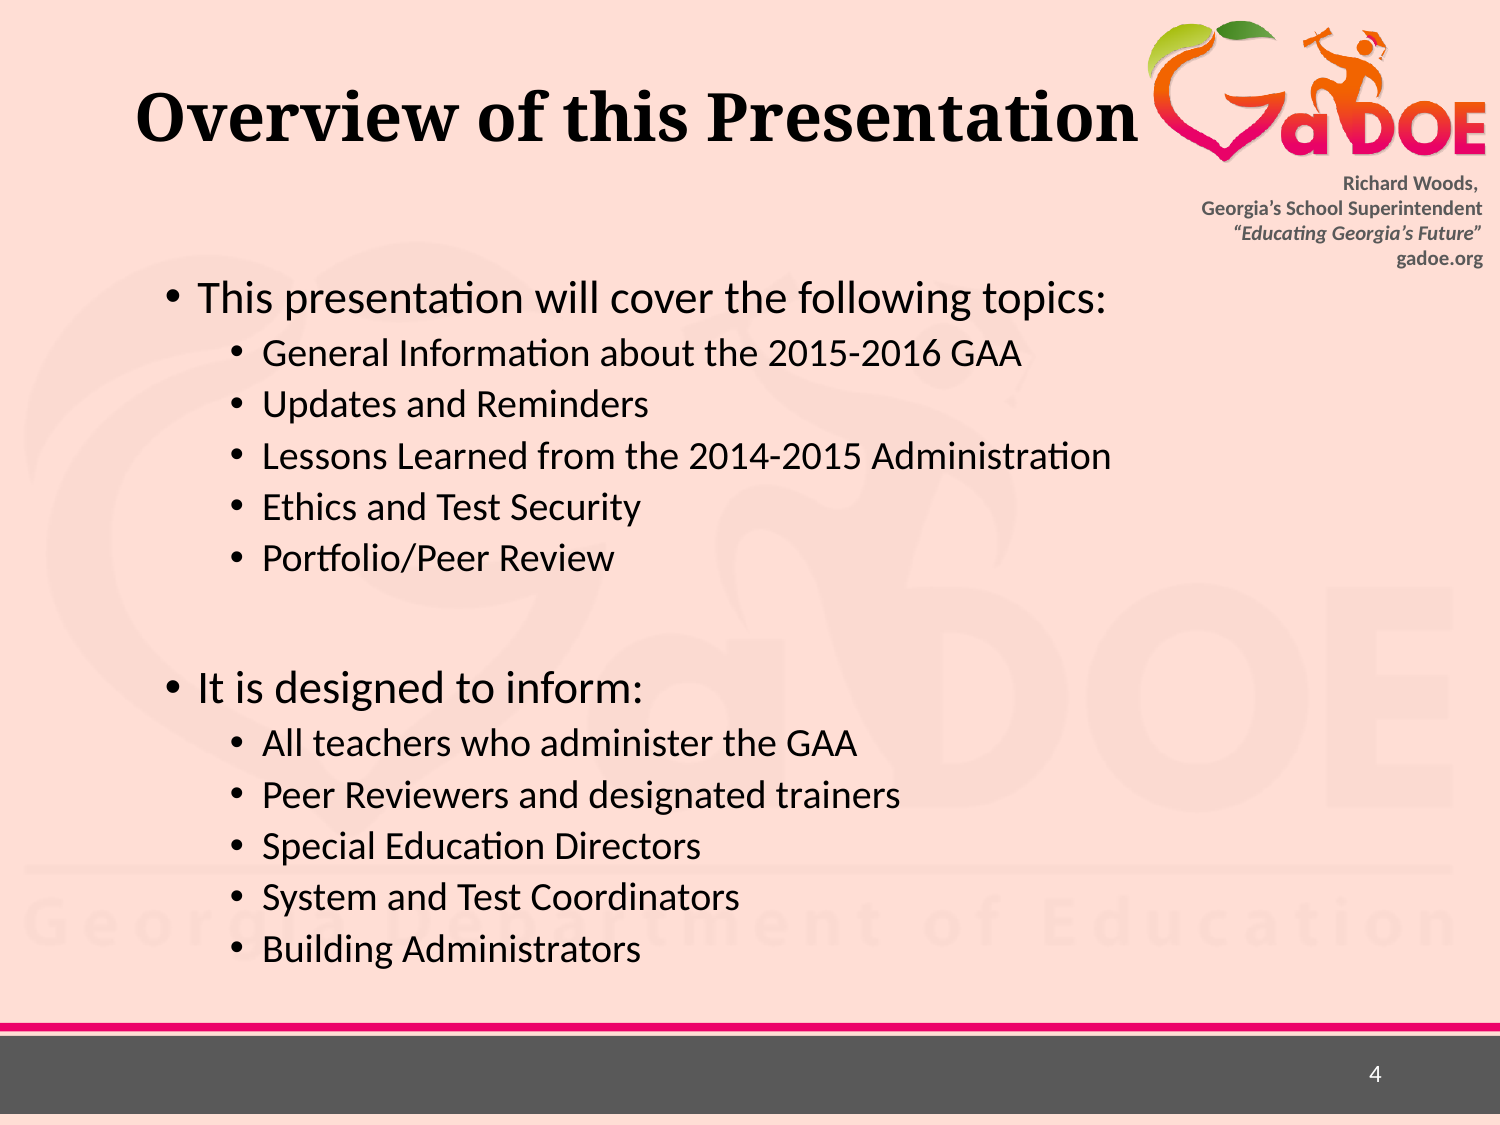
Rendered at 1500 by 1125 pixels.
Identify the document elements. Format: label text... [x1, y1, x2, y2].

list This presentation will cover the following topics: General Information about the 2015-2016 GAA Updates and Reminders Lessons Learned from the 2014-2015 Administration Ethics and Test Security Portfolio/Peer Review It is designed to inform: All teachers who administer the GAA Peer Reviewers and designated trainers Special Education Directors System and Test Coordinators Building Administrators [149, 265, 1444, 980]
picture [1135, 8, 1499, 164]
picture [19, 235, 1473, 980]
slide_number 4 [1059, 1042, 1397, 1103]
title Overview of this Presentation [120, 76, 1195, 237]
